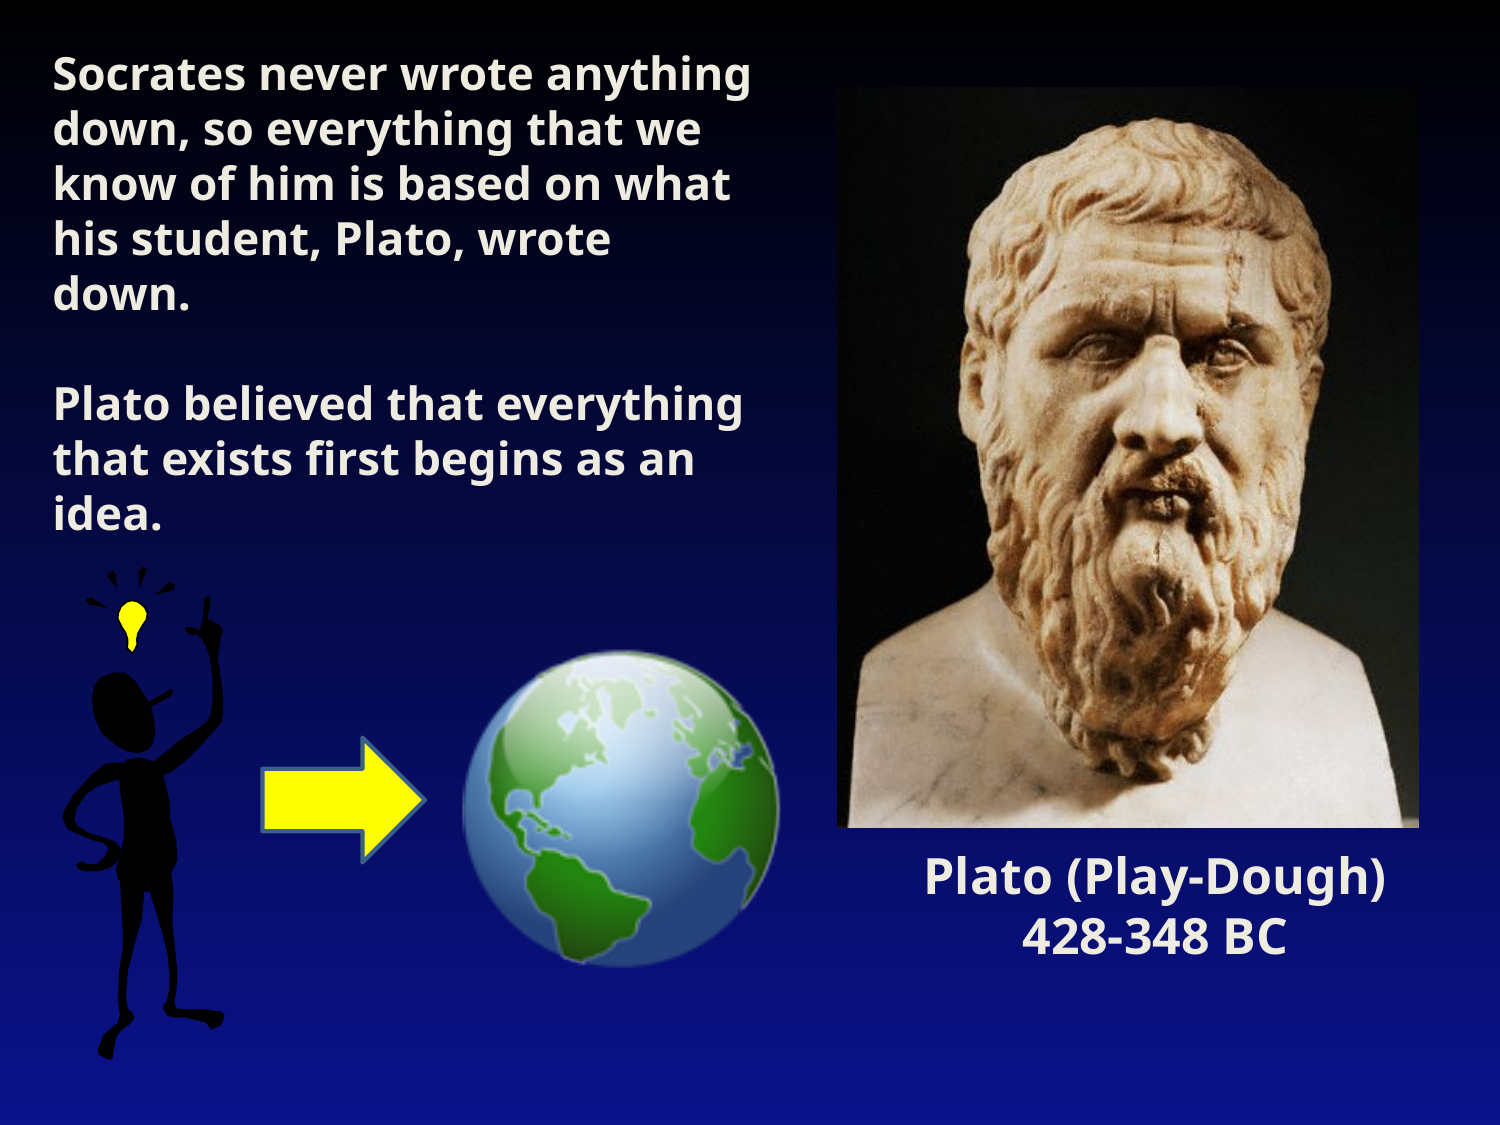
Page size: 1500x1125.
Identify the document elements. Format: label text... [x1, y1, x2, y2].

picture [424, 612, 826, 1013]
text_box [260, 735, 419, 865]
picture [837, 87, 1419, 828]
picture [62, 566, 226, 1061]
text_box Plato (Play-Dough) 428-348 BC [908, 837, 1402, 973]
text_box Socrates never wrote anything down, so everything that we know of him is based on what his student, Plato, wrote down. Plato believed that everything that exists first begins as an idea. [37, 37, 776, 602]
